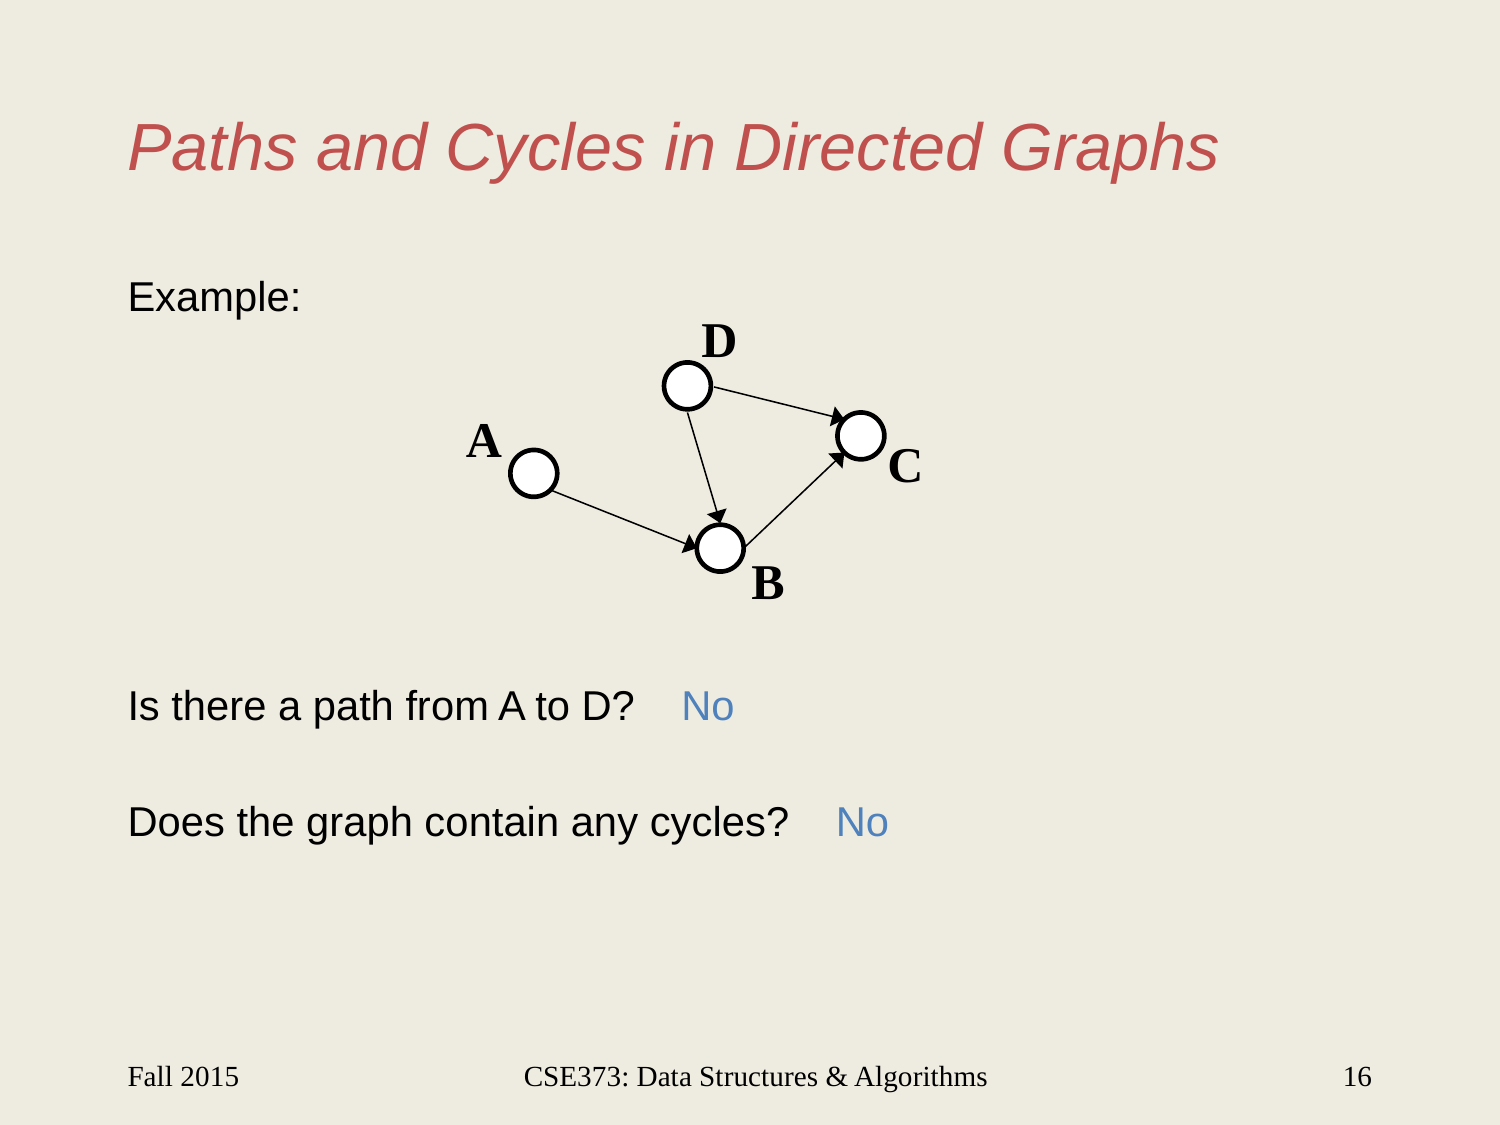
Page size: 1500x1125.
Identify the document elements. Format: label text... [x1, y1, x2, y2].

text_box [745, 454, 845, 549]
text_box A [451, 399, 517, 475]
text_box D [686, 299, 752, 375]
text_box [550, 492, 695, 549]
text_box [687, 412, 721, 524]
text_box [713, 386, 845, 418]
footer CSE373: Data Structures & Algorithms [474, 1049, 1038, 1125]
slide_number Fall 2015 [112, 1049, 426, 1125]
text_box [697, 525, 740, 572]
title Paths and Cycles in Directed Graphs [112, 49, 1388, 238]
text_box [664, 362, 711, 410]
text_box [510, 449, 558, 497]
text_box C [872, 424, 939, 500]
slide_number 16 [1074, 1049, 1388, 1125]
text_box B [736, 542, 800, 618]
text_box [837, 412, 882, 460]
list Example: Is there a path from A to D? No Does the graph contain any cycles? No [112, 262, 1388, 901]
